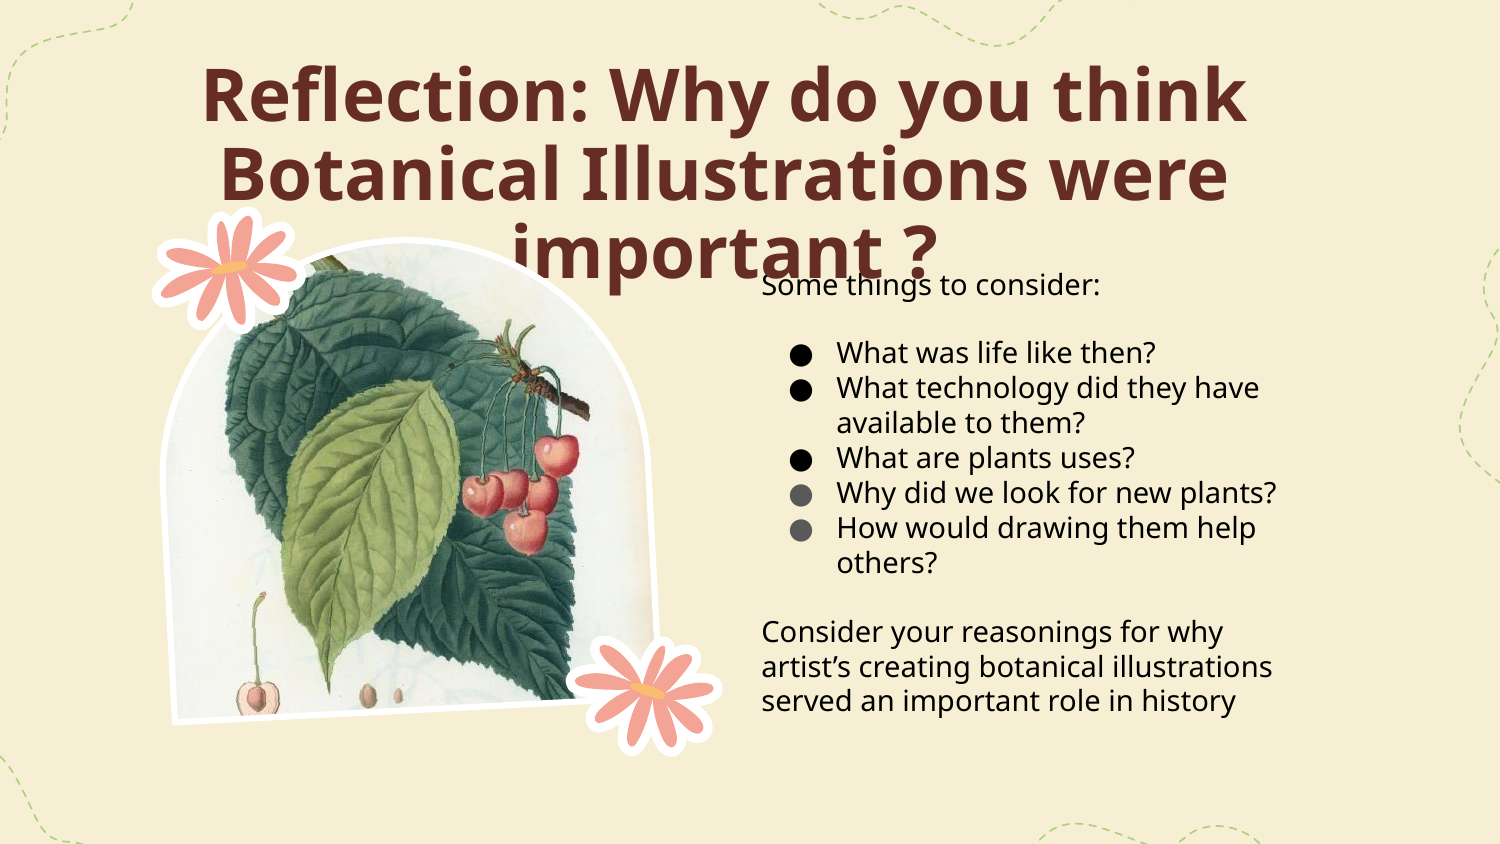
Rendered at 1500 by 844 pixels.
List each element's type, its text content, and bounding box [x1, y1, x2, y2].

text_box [157, 222, 300, 327]
picture [166, 232, 653, 719]
title Reflection: Why do you think Botanical Illustrations were important ? [56, 43, 1393, 138]
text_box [573, 643, 715, 749]
list Some things to consider: What was life like then? What technology did they have available to them? What are plants uses? Why did we look for new plants? How would drawing them help others? Consider your reasonings for why artist’s creating botanical illustrations served an important role in history [746, 251, 1324, 625]
